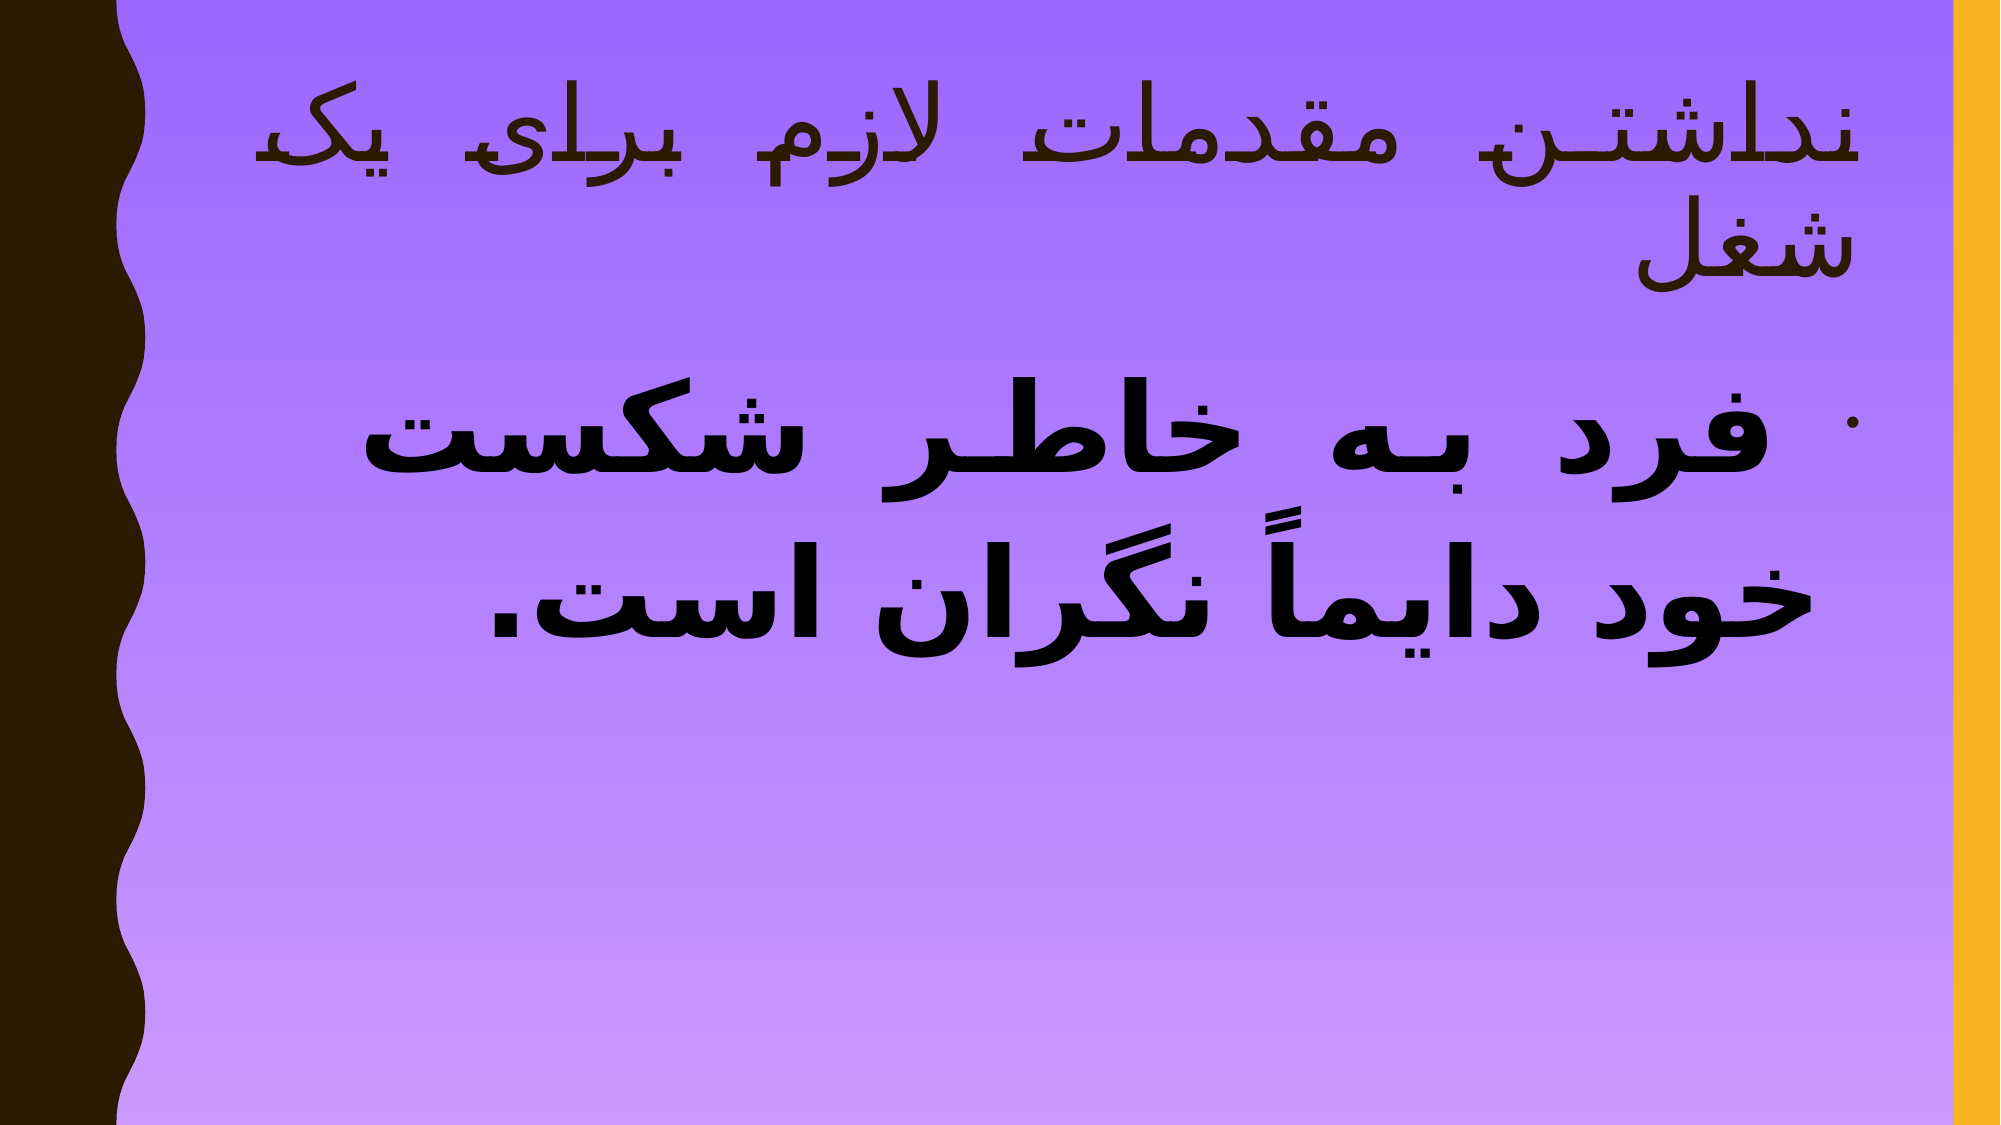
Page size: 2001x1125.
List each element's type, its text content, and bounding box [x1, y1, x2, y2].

title نداشتن مقدمات لازم برای یک شغل [205, 62, 1875, 249]
list فرد به خاطر شکست خود دایماً نگران است. [312, 324, 1875, 725]
